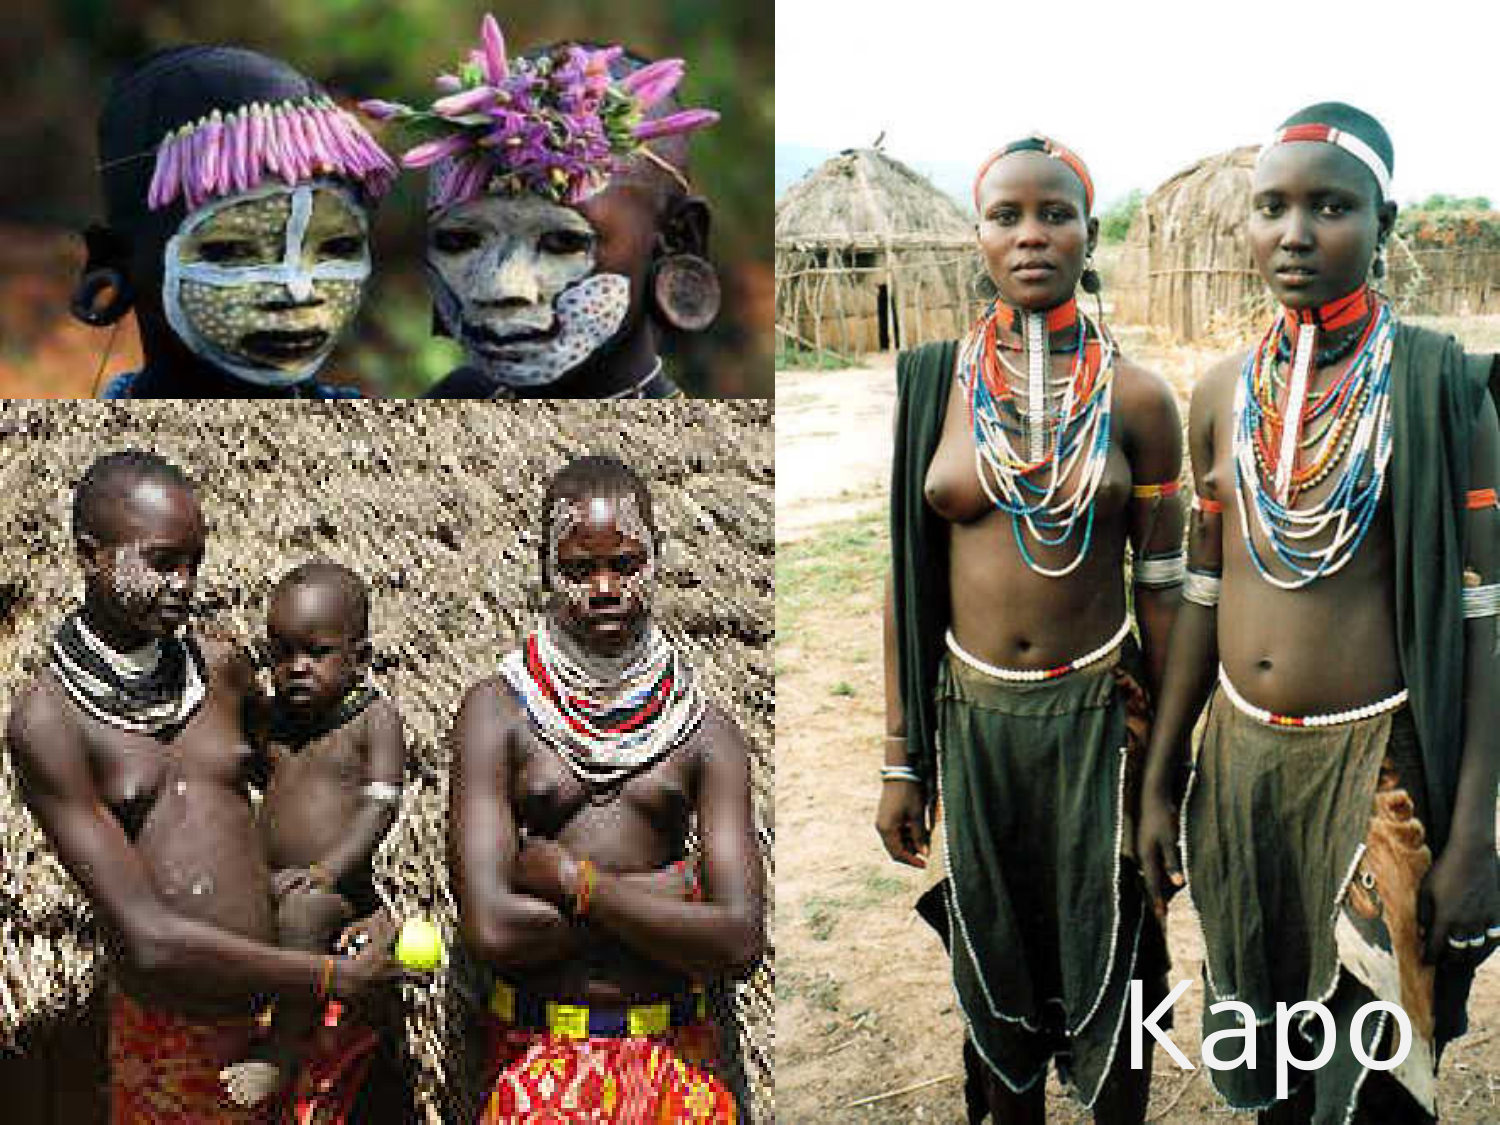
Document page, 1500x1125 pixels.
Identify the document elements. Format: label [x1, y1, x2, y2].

picture [0, 0, 776, 1125]
list [776, 0, 1500, 1125]
